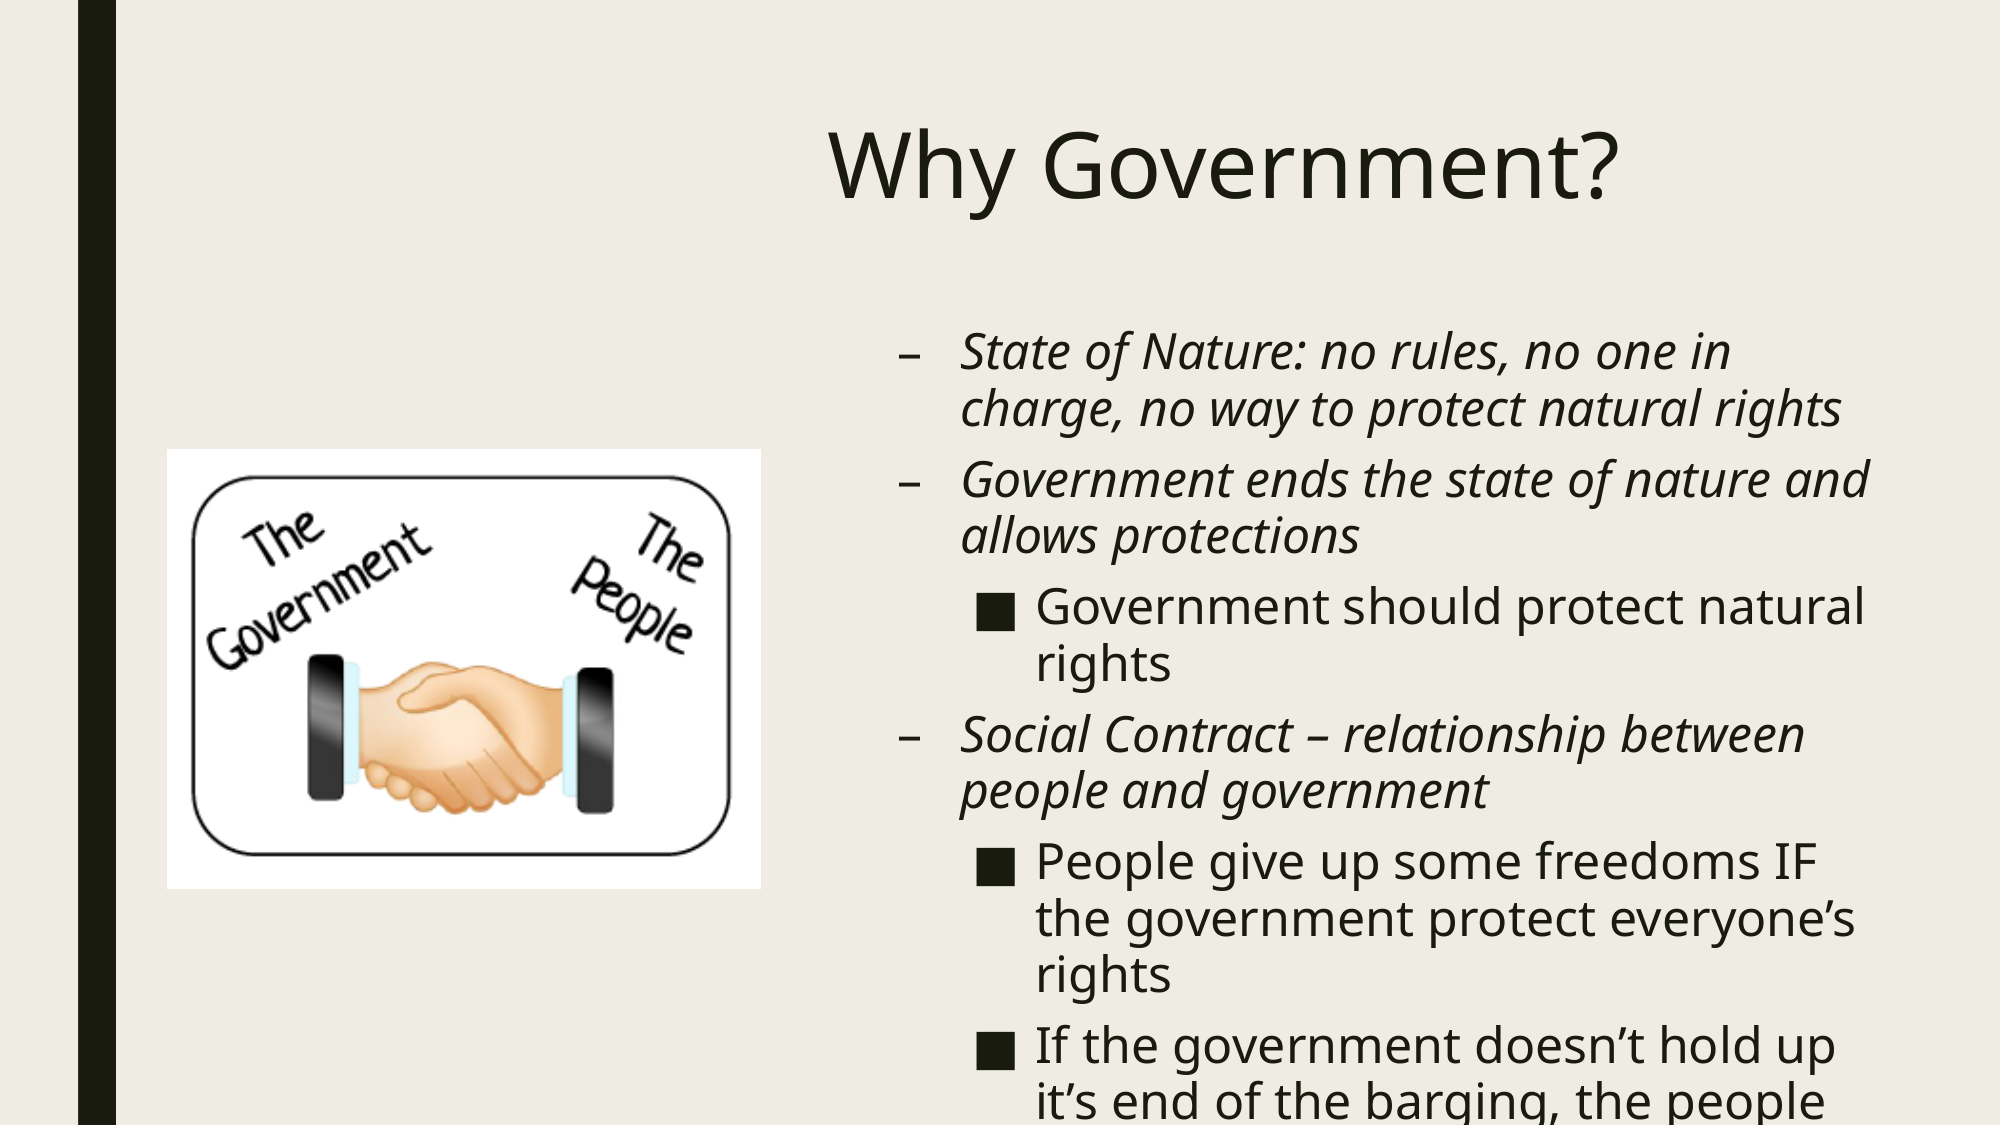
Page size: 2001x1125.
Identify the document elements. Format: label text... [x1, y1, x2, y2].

picture [167, 449, 761, 889]
list State of Nature: no rules, no one in charge, no way to protect natural rights Government ends the state of nature and allows protections Government should protect natural rights Social Contract – relationship between people and government People give up some freedoms IF the government protect everyone’s rights If the government doesn’t hold up it’s end of the barging, the people have the right to revolt [795, 317, 1922, 1080]
text_box [76, 0, 119, 1125]
title Why Government? [812, 112, 1890, 317]
